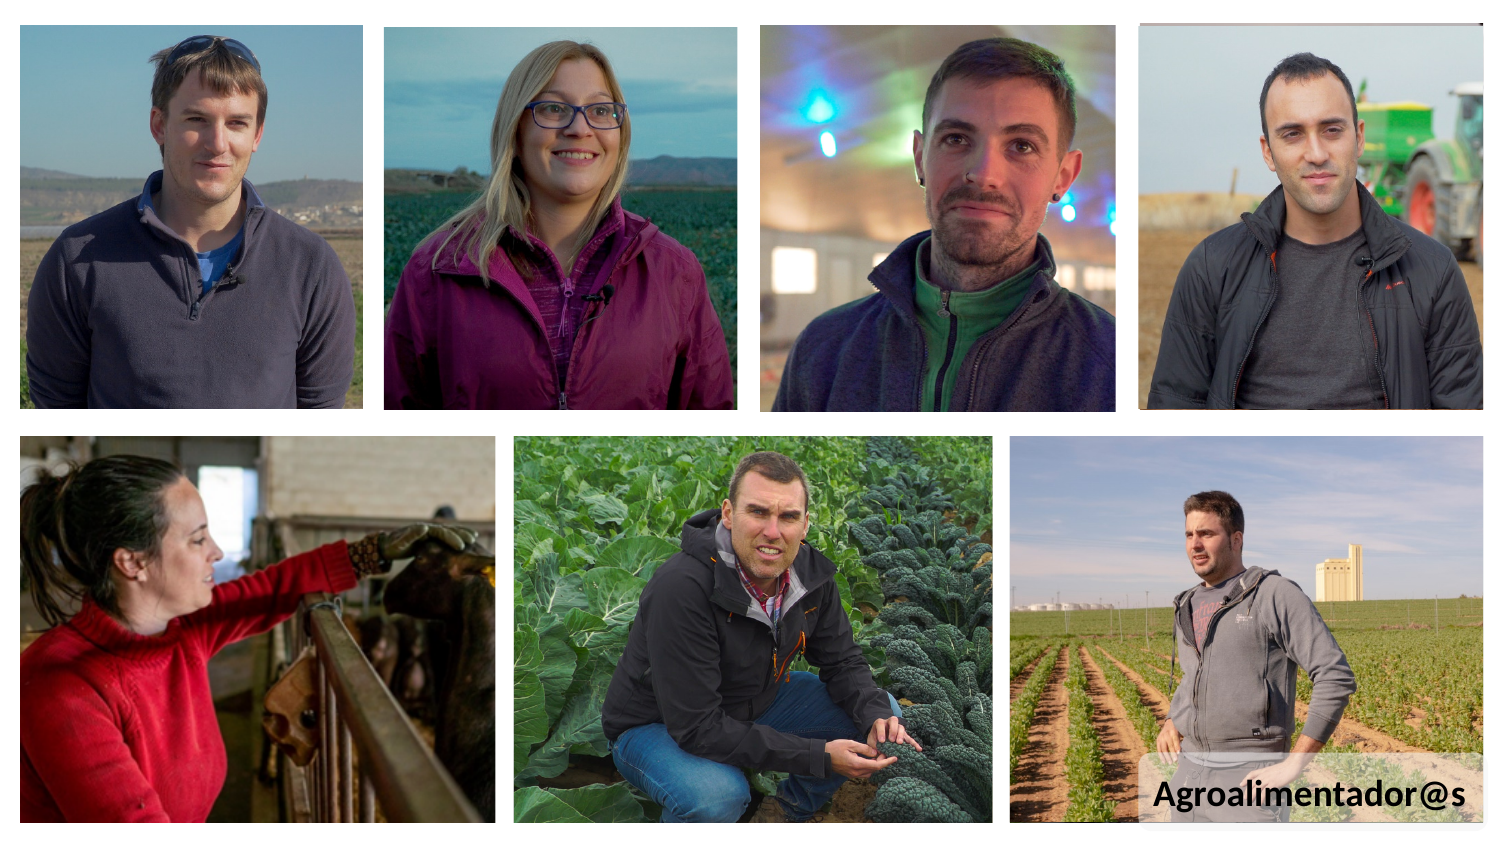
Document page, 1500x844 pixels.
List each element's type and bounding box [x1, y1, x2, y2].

table_header [372, 0, 750, 422]
table_cell [500, 422, 1000, 844]
table_header [0, 0, 372, 422]
table_cell [0, 422, 500, 844]
table_header [1125, 0, 1500, 422]
picture [759, 25, 1116, 412]
picture [19, 23, 364, 410]
picture [19, 435, 496, 823]
picture [1138, 23, 1484, 411]
picture [383, 27, 738, 413]
table_header [750, 0, 1125, 422]
picture [1009, 435, 1484, 823]
picture [513, 435, 993, 823]
table_cell [1000, 422, 1500, 844]
